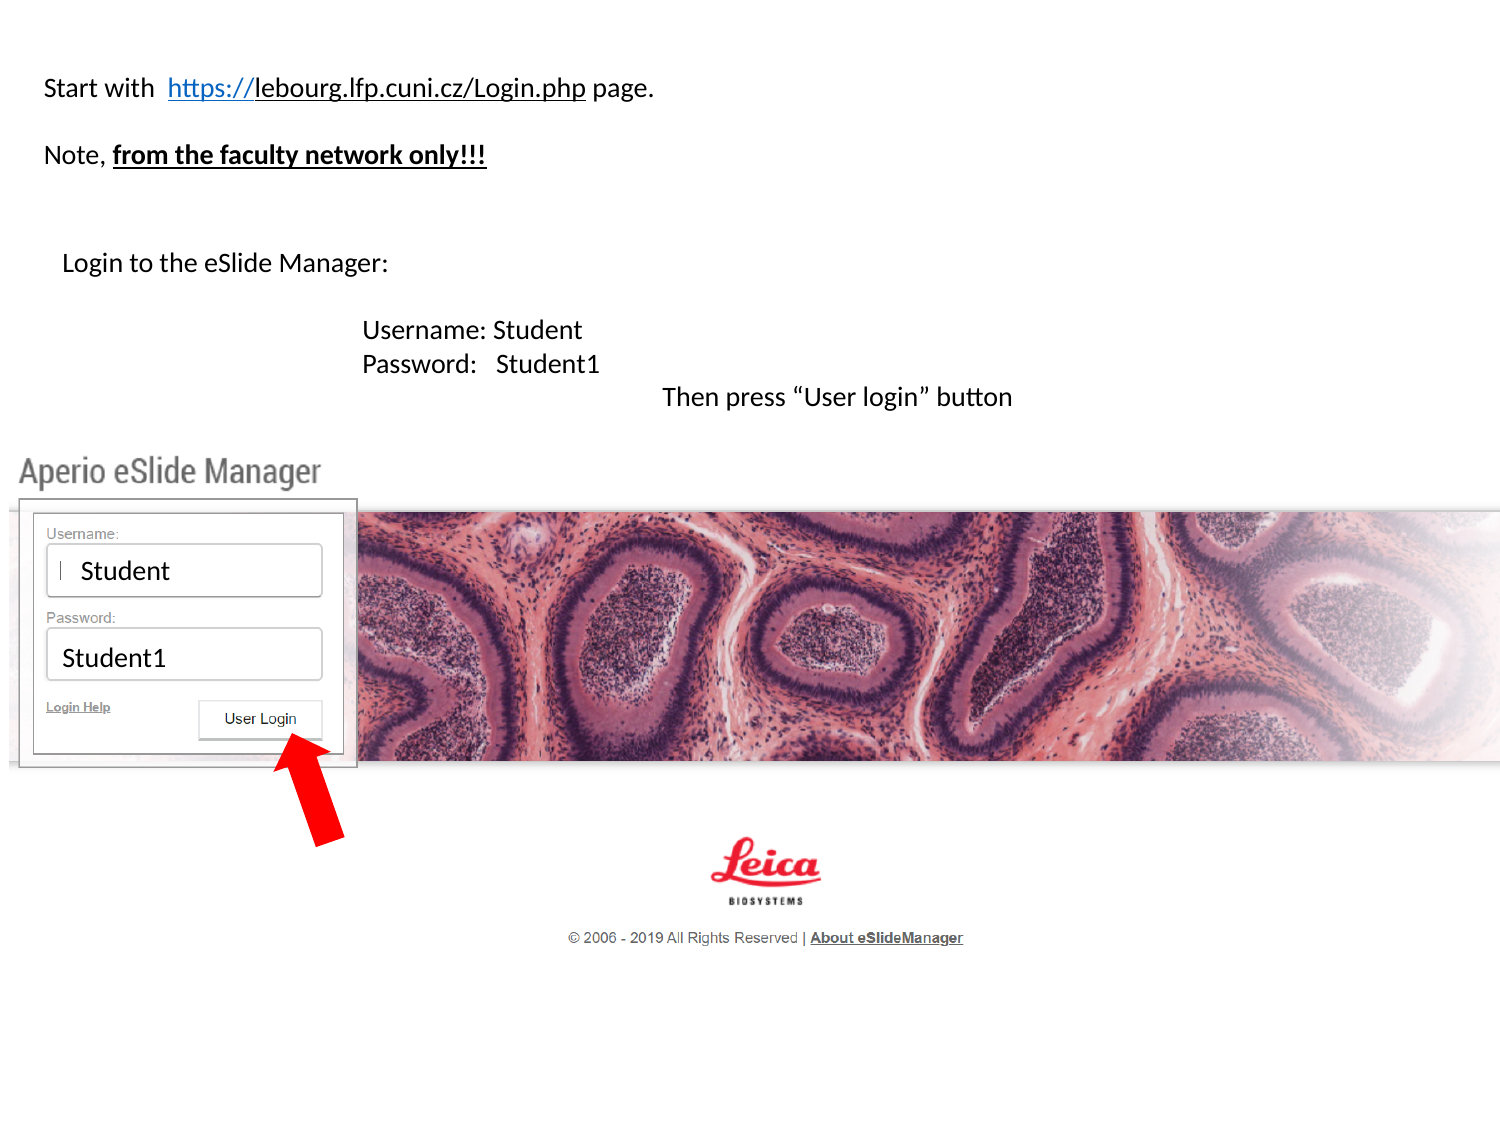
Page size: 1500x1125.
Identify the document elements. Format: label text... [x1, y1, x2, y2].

picture [9, 423, 1500, 985]
text_box Start with https://lebourg.lfp.cuni.cz/Login.php page. Note, from the faculty network only!!! [28, 62, 1457, 178]
text_box Login to the eSlide Manager: Username: Student Password: Student1 Then press “User login” button [47, 236, 1170, 420]
